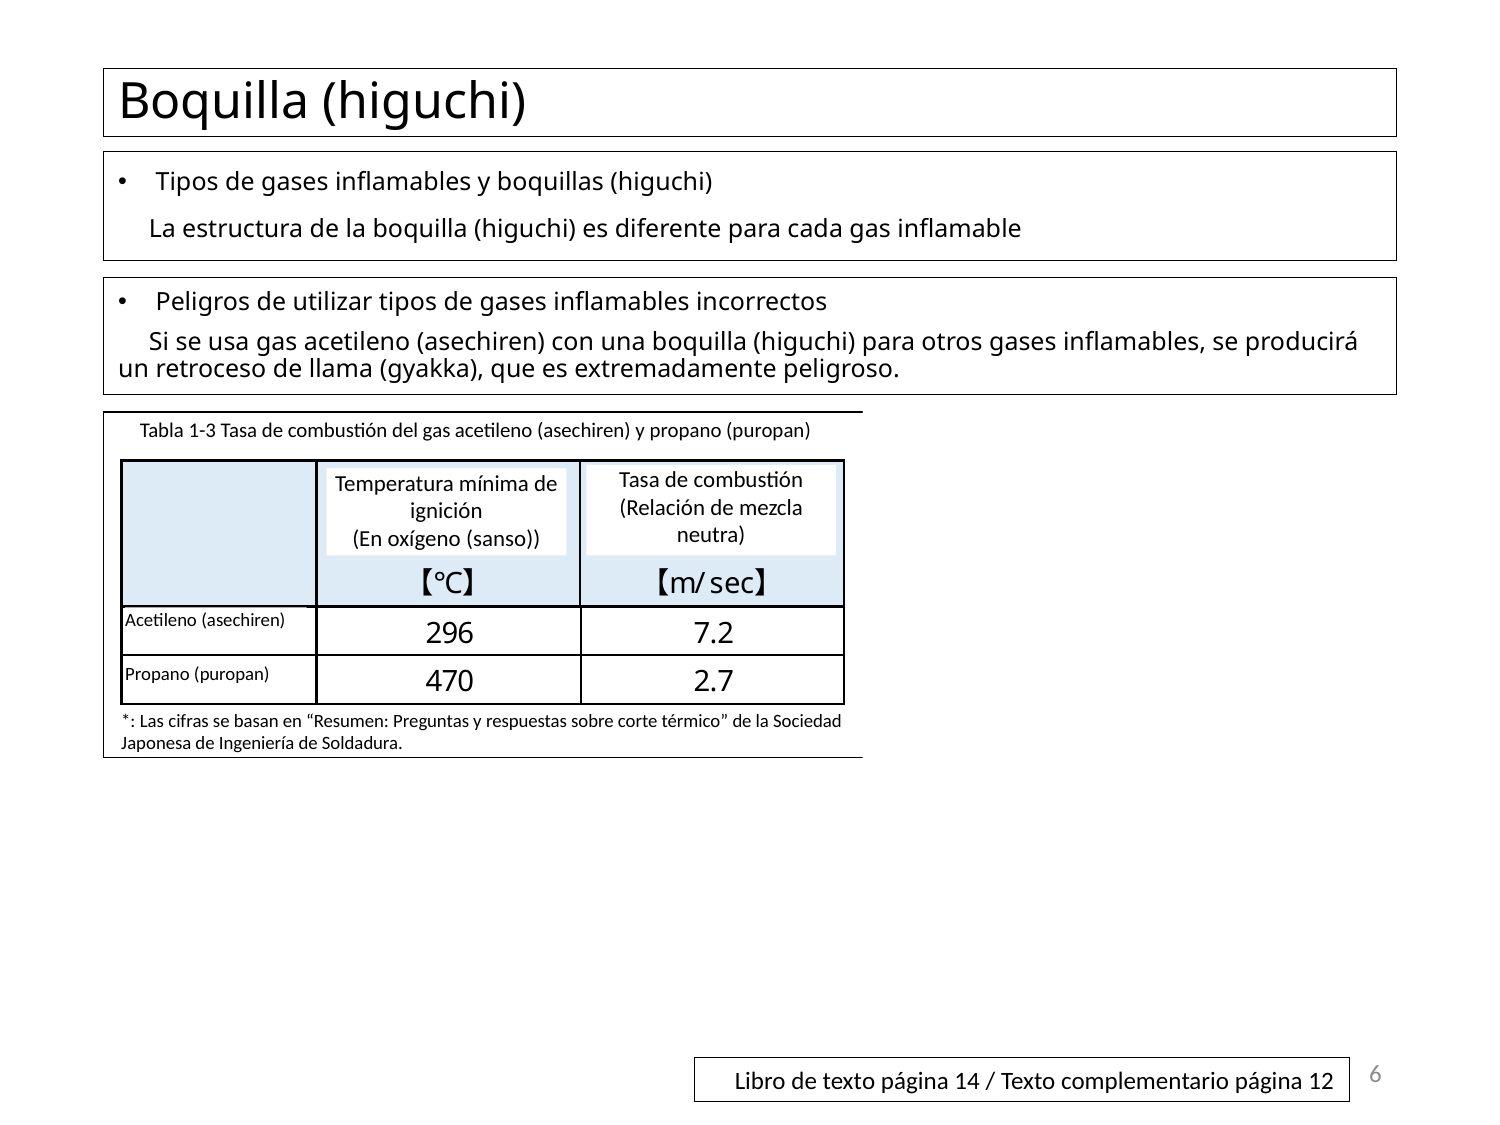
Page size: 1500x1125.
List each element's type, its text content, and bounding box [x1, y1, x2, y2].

picture [103, 411, 865, 759]
text_box Peligros de utilizar tipos de gases inflamables incorrectos Si se usa gas acetileno (asechiren) con una boquilla (higuchi) para otros gases inflamables, se producirá un retroceso de llama (gyakka), que es extremadamente peligroso. [103, 277, 1397, 395]
slide_number 6 [1059, 1042, 1397, 1103]
title Boquilla (higuchi) [103, 68, 1397, 137]
list Tipos de gases inflamables y boquillas (higuchi) La estructura de la boquilla (higuchi) es diferente para cada gas inflamable [103, 151, 1397, 261]
text_box Libro de texto página 14 / Texto complementario página 12 [694, 1057, 1059, 1102]
